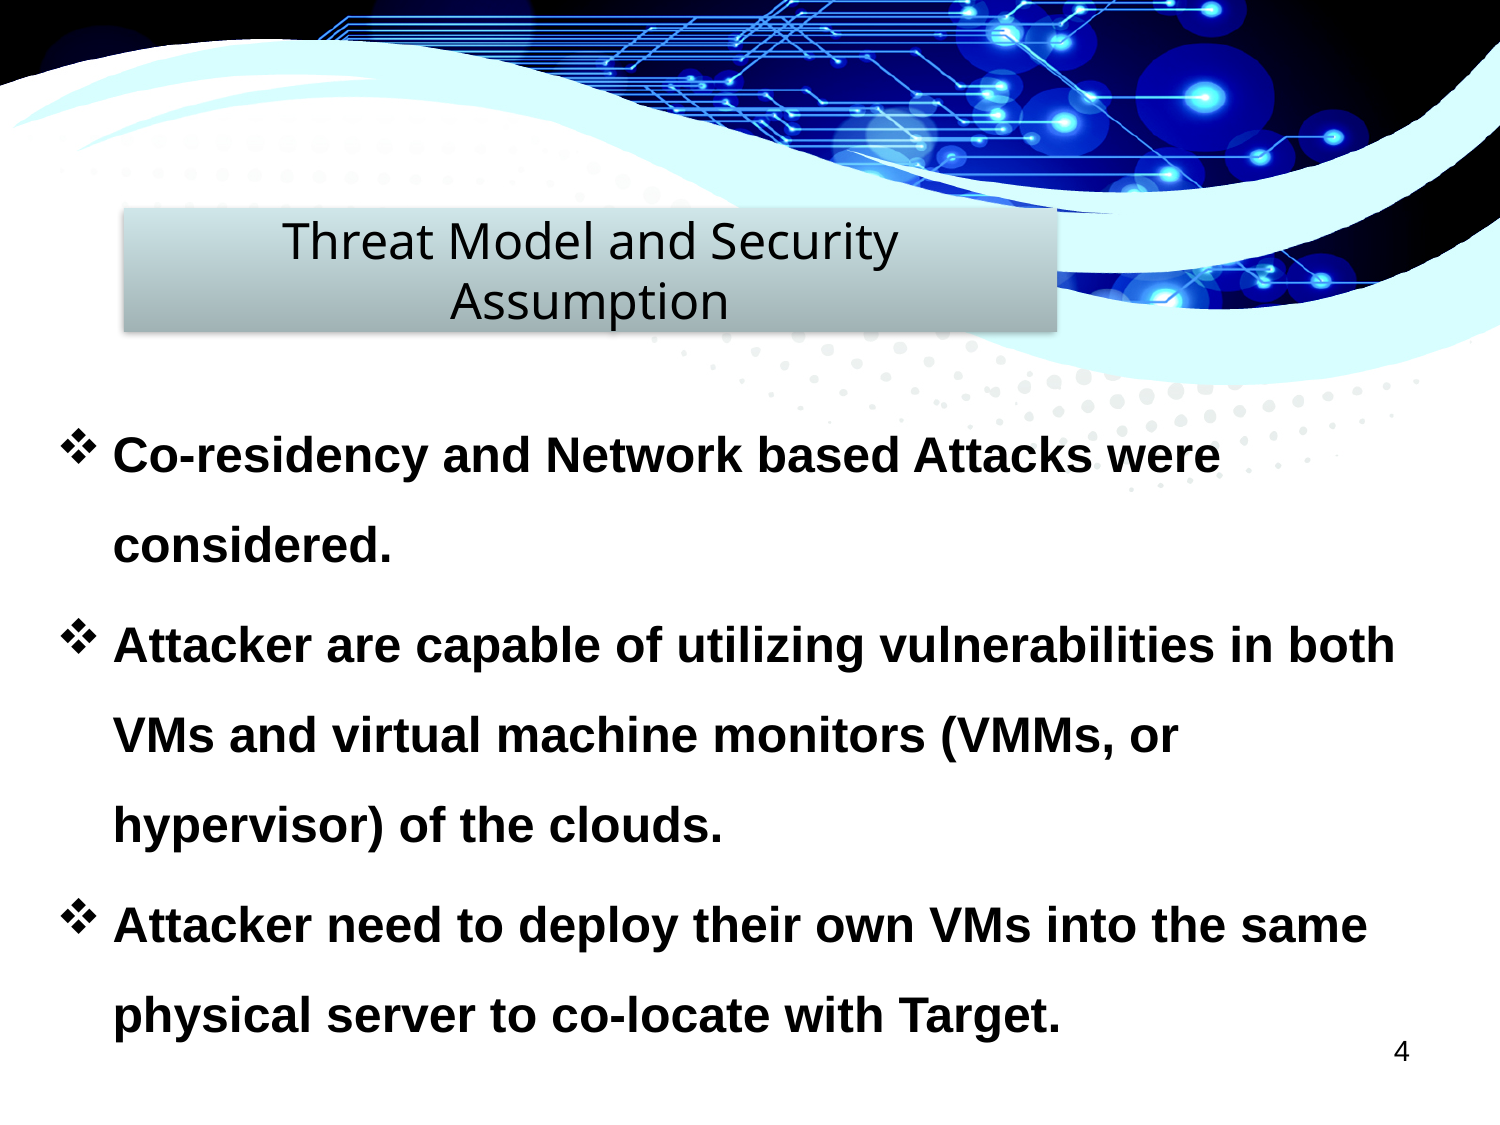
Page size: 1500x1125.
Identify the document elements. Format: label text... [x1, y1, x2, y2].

picture [0, 0, 1500, 1125]
list Co-residency and Network based Attacks were considered. Attacker are capable of utilizing vulnerabilities in both VMs and virtual machine monitors (VMMs, or hypervisor) of the clouds. Attacker need to deploy their own VMs into the same physical server to co-locate with Target. [41, 385, 1447, 1106]
text_box Threat Model and Security Assumption [123, 208, 1058, 332]
slide_number 4 [1074, 1024, 1426, 1103]
